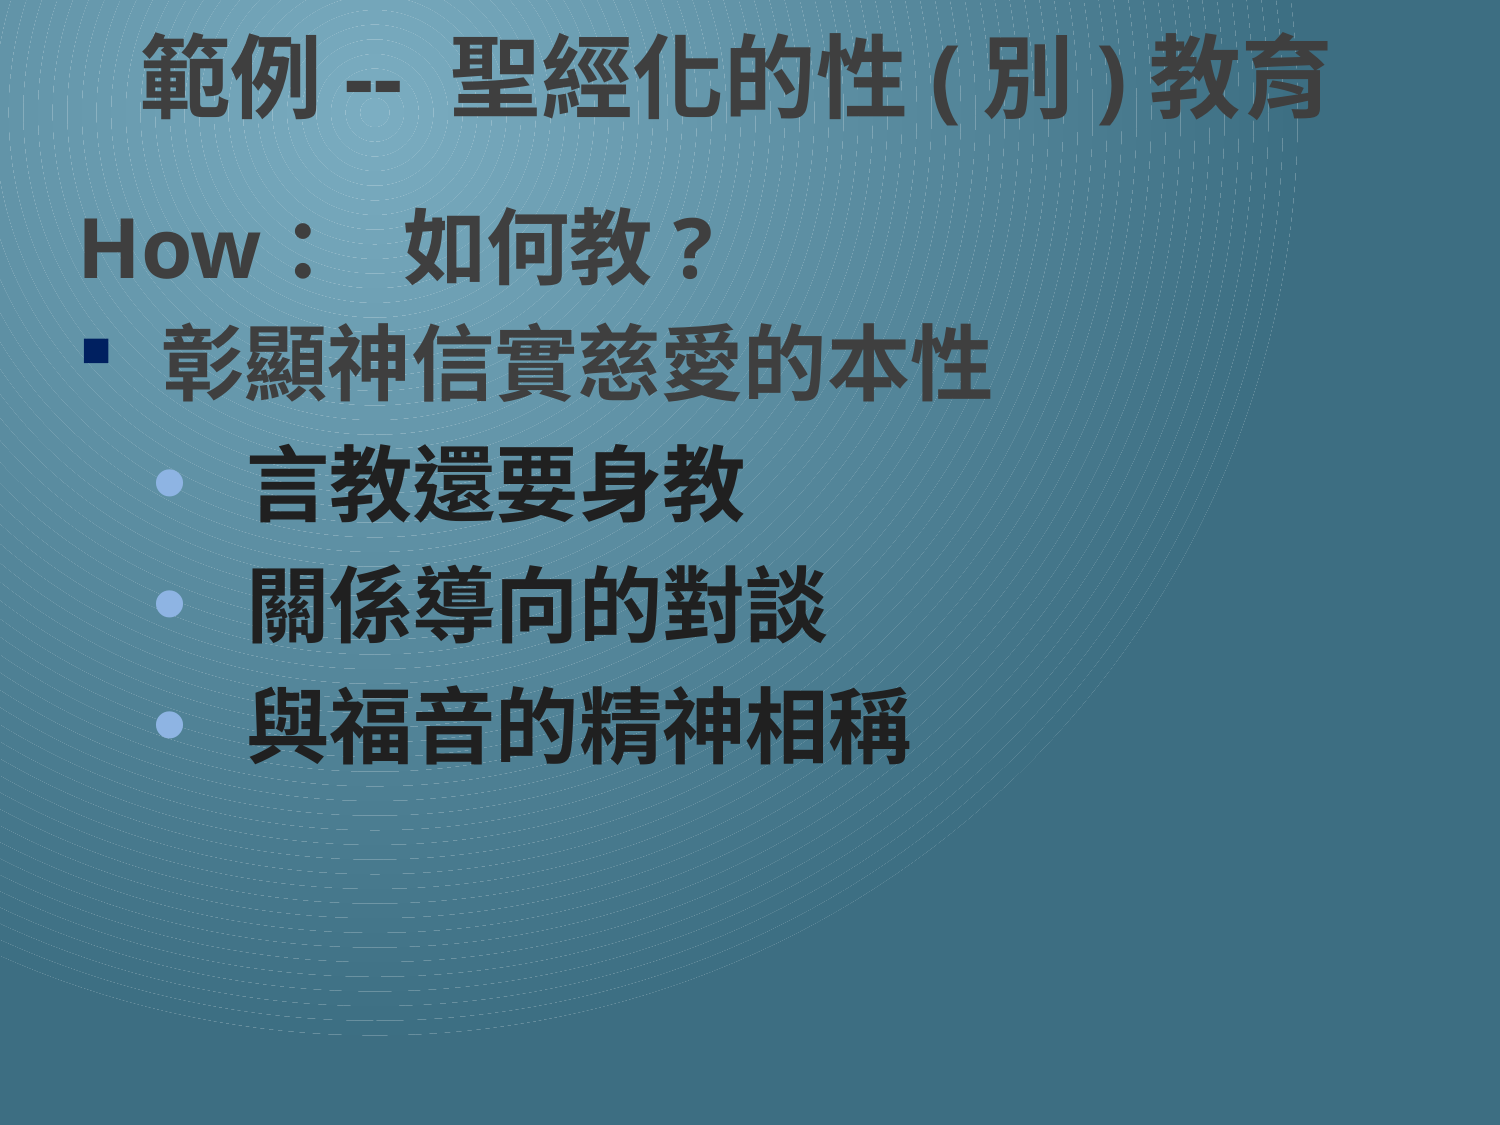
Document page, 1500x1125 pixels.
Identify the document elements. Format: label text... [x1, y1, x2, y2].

list How： 如何教? 彰顯神信實慈愛的本性 言教還要身教 關係導向的對談 與福音的精神相稱 [62, 187, 1463, 1125]
title 範例-- 聖經化的性(別)教育 [99, 12, 1373, 186]
